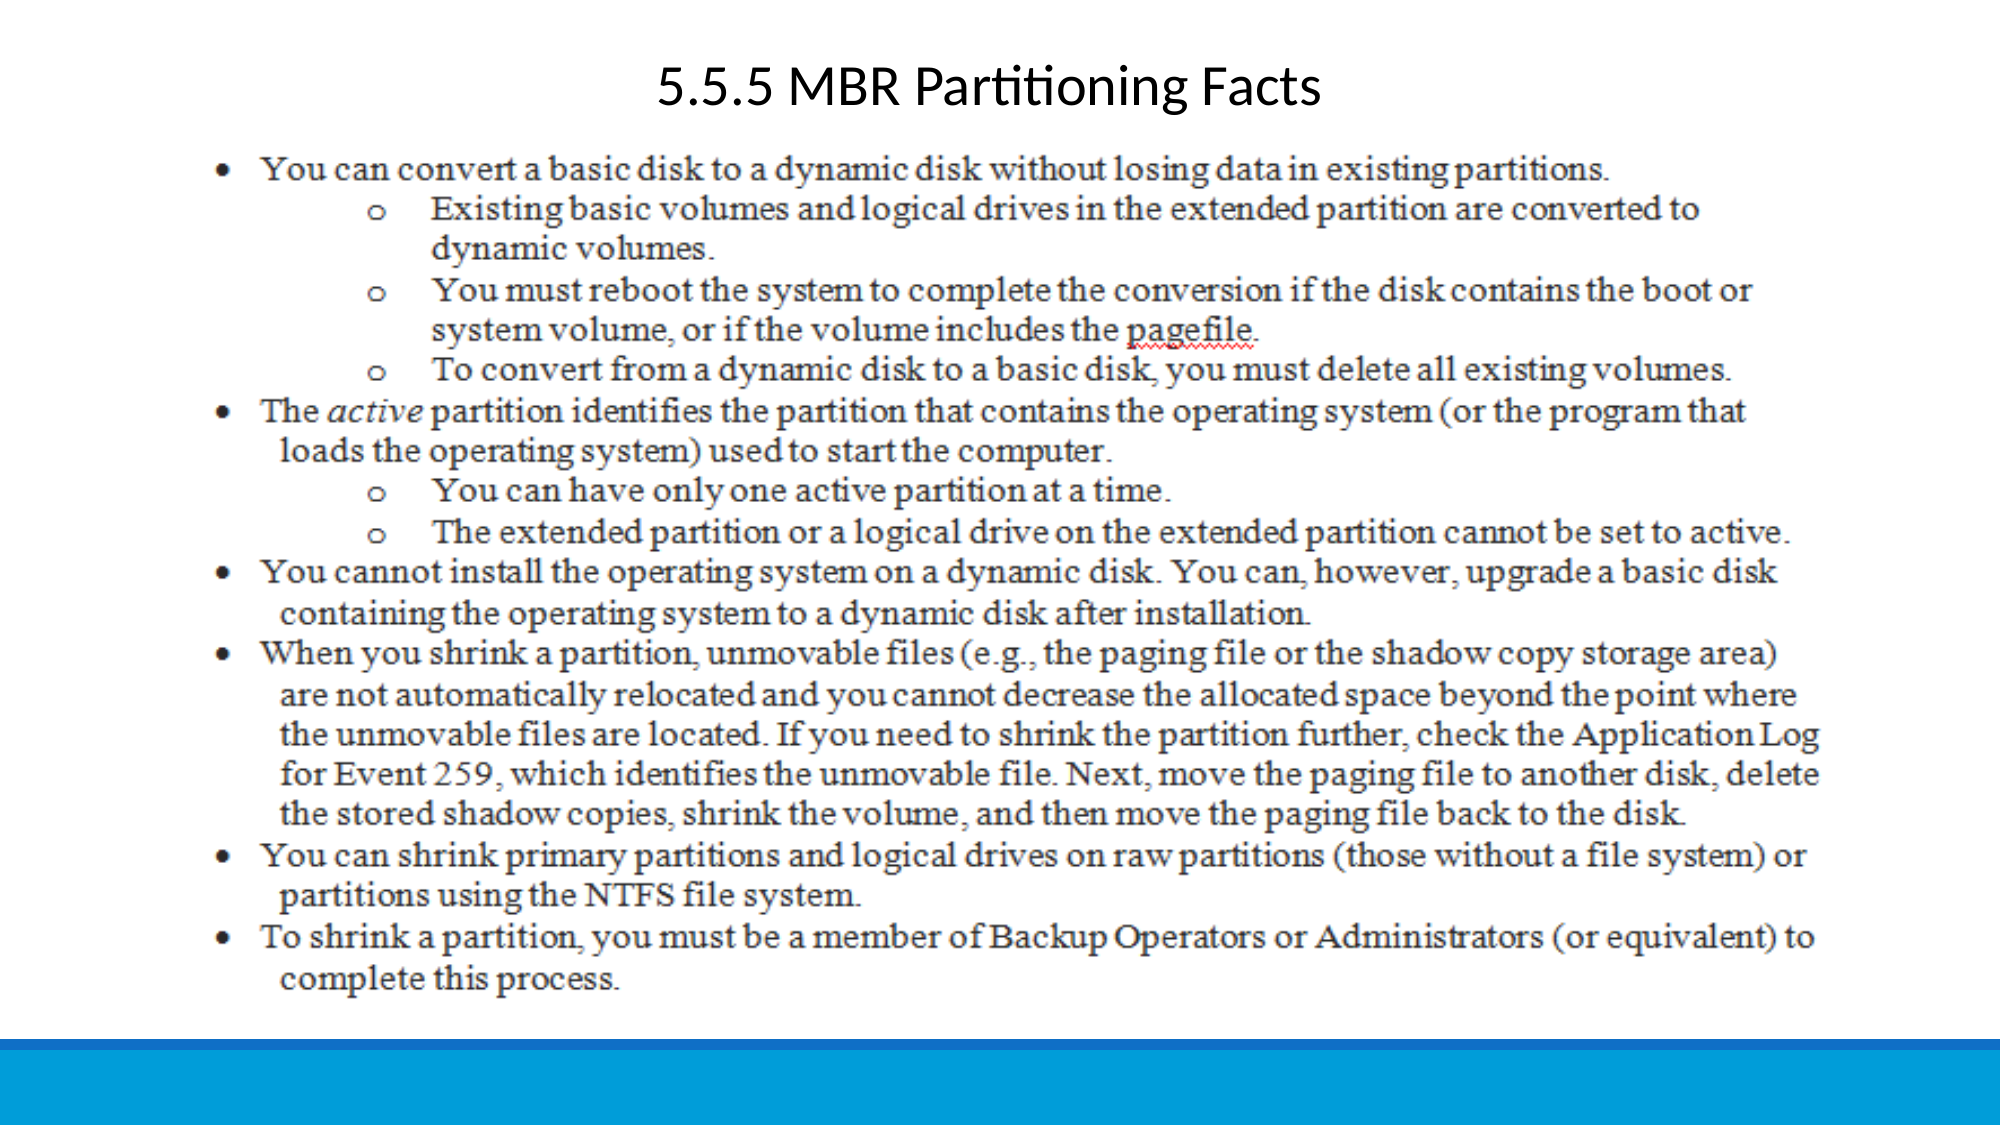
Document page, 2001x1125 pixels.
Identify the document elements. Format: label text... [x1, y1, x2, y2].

text_box 5.5.5 MBR Partitioning Facts [621, 39, 1357, 125]
picture [189, 138, 1845, 1011]
